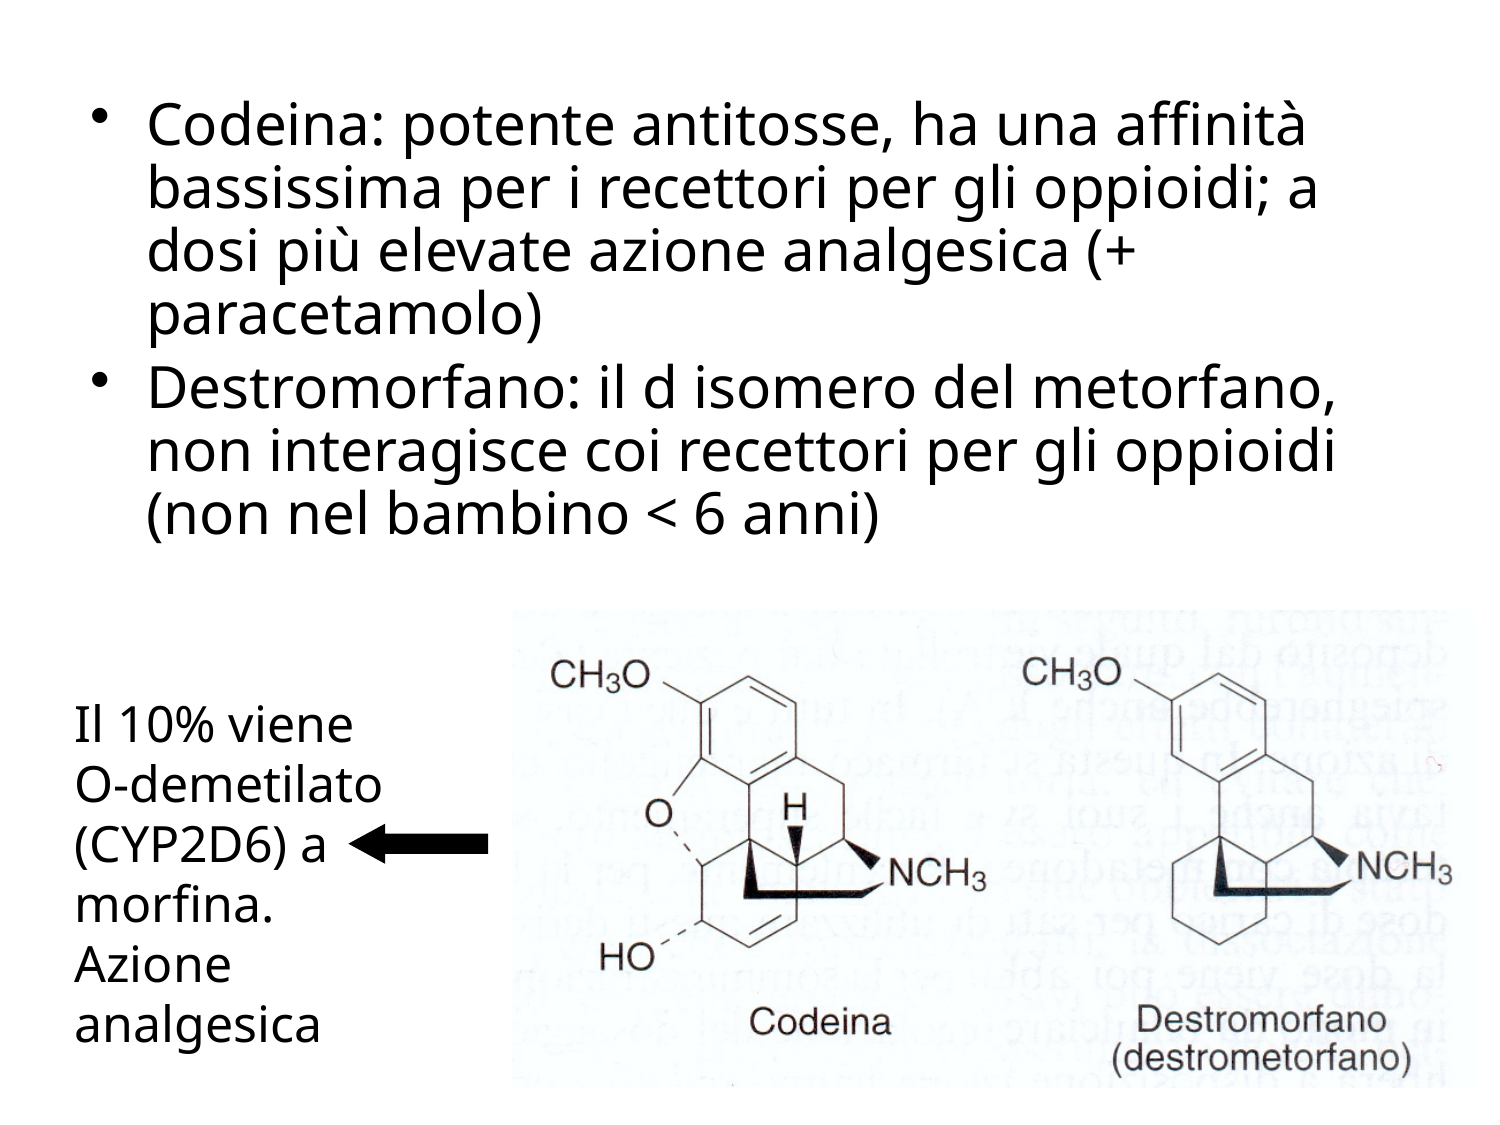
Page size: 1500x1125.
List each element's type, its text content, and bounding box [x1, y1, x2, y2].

text_box Il 10% viene O-demetilato (CYP2D6) a morfina. Azione analgesica [59, 685, 413, 1061]
list Codeina: potente antitosse, ha una affinità bassissima per i recettori per gli oppioidi; a dosi più elevate azione analgesica (+ paracetamolo) Destromorfano: il d isomero del metorfano, non interagisce coi recettori per gli oppioidi (non nel bambino < 6 anni) [74, 87, 1451, 551]
picture [512, 610, 1476, 1088]
text_box [413, 834, 488, 854]
